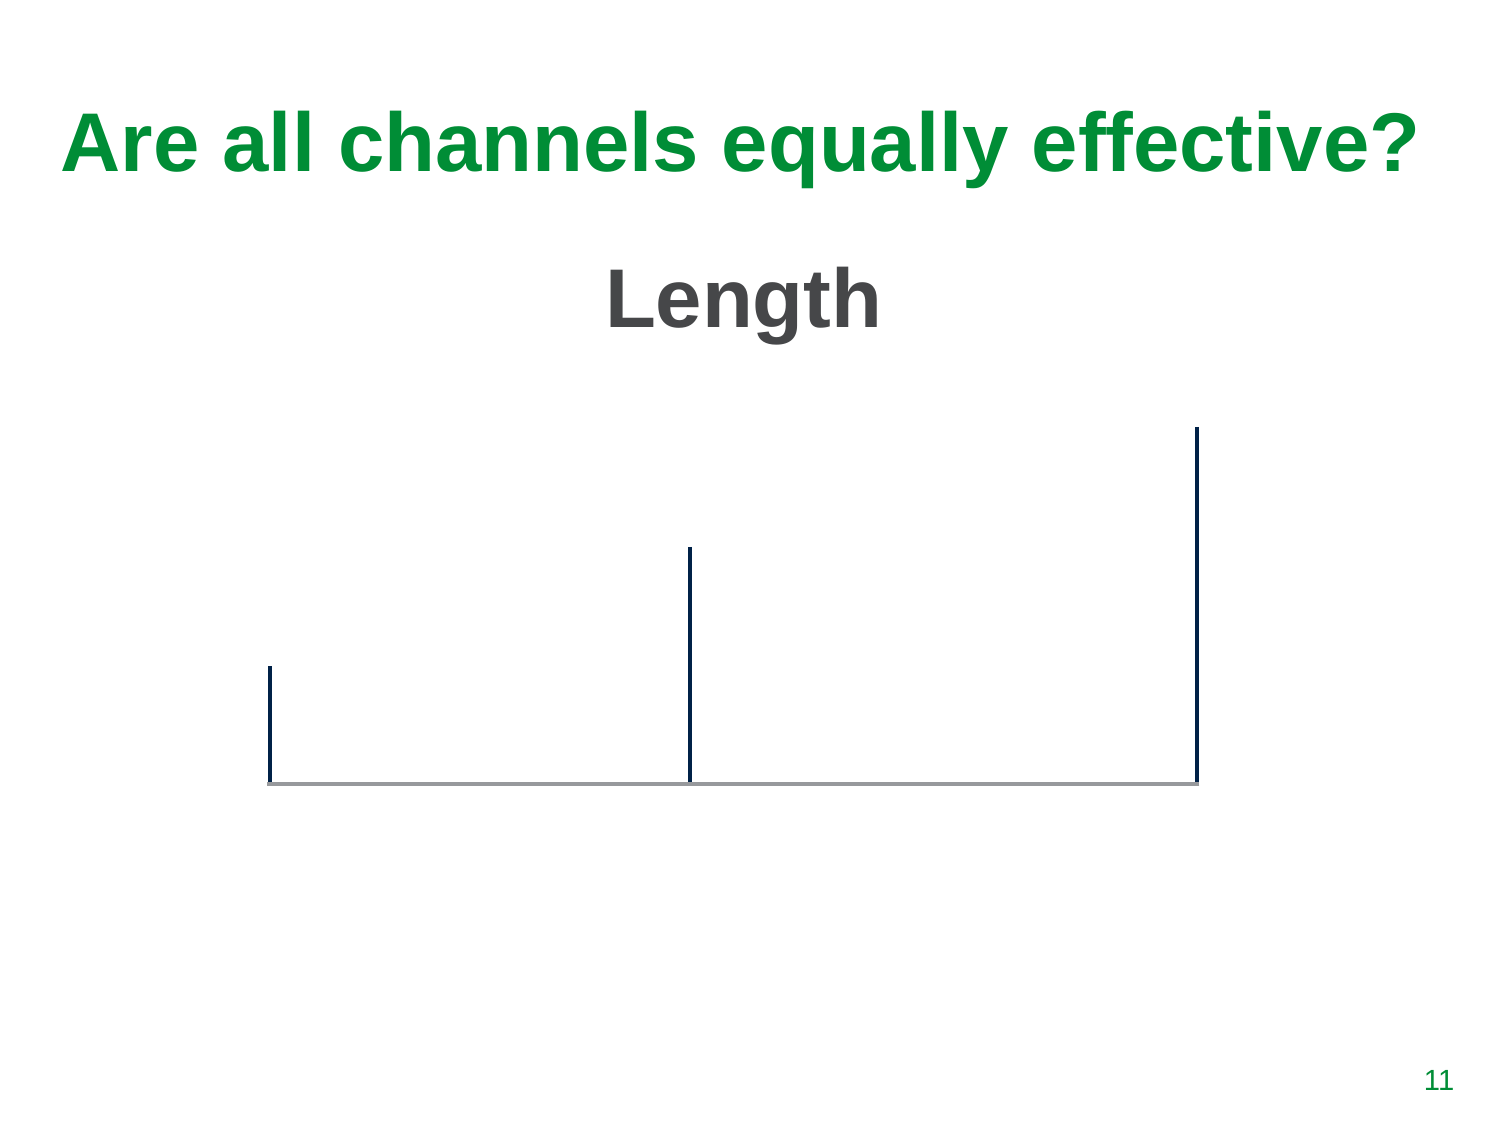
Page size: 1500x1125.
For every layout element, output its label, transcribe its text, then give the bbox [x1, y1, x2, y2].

title Length [50, 204, 1437, 344]
title Are all channels equally effective? [60, 34, 1447, 188]
slide_number ‹#› [1408, 1049, 1500, 1109]
